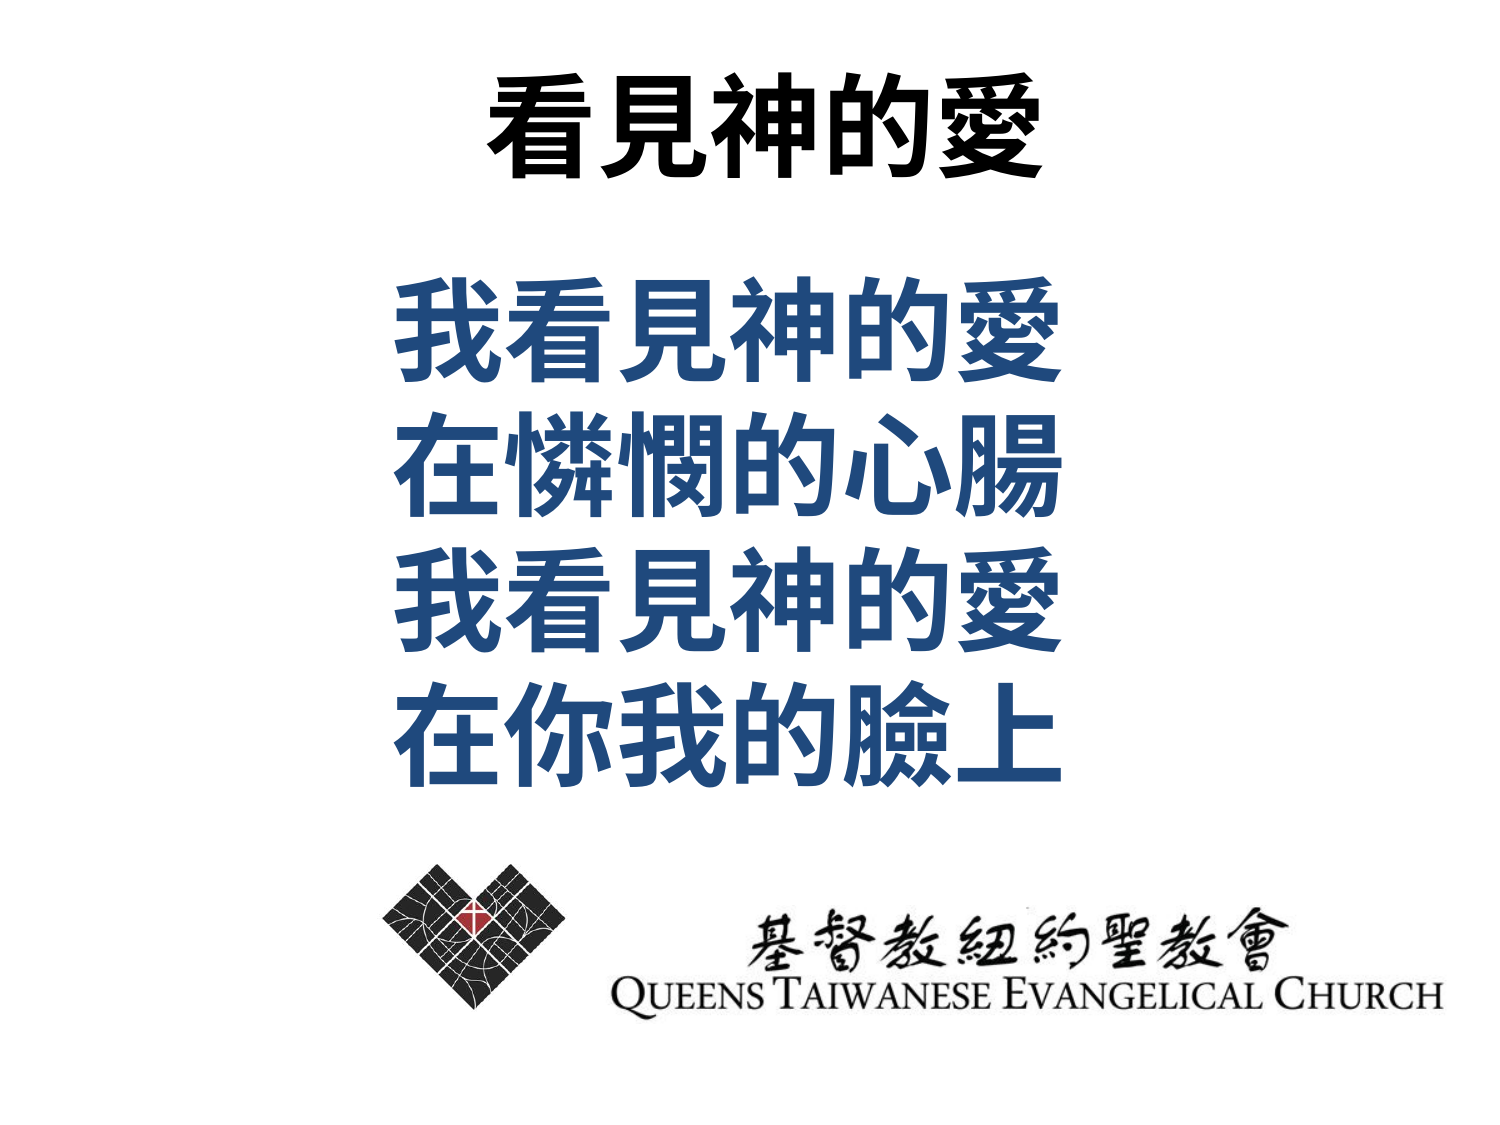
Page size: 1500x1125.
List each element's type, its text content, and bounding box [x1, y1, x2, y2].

picture [377, 857, 568, 1013]
text_box 我看見神的愛 在憐憫的心腸 我看見神的愛 在你我的臉上 [41, 243, 1417, 817]
text_box 看見神的愛 [135, 42, 1396, 206]
picture [596, 904, 1465, 1025]
